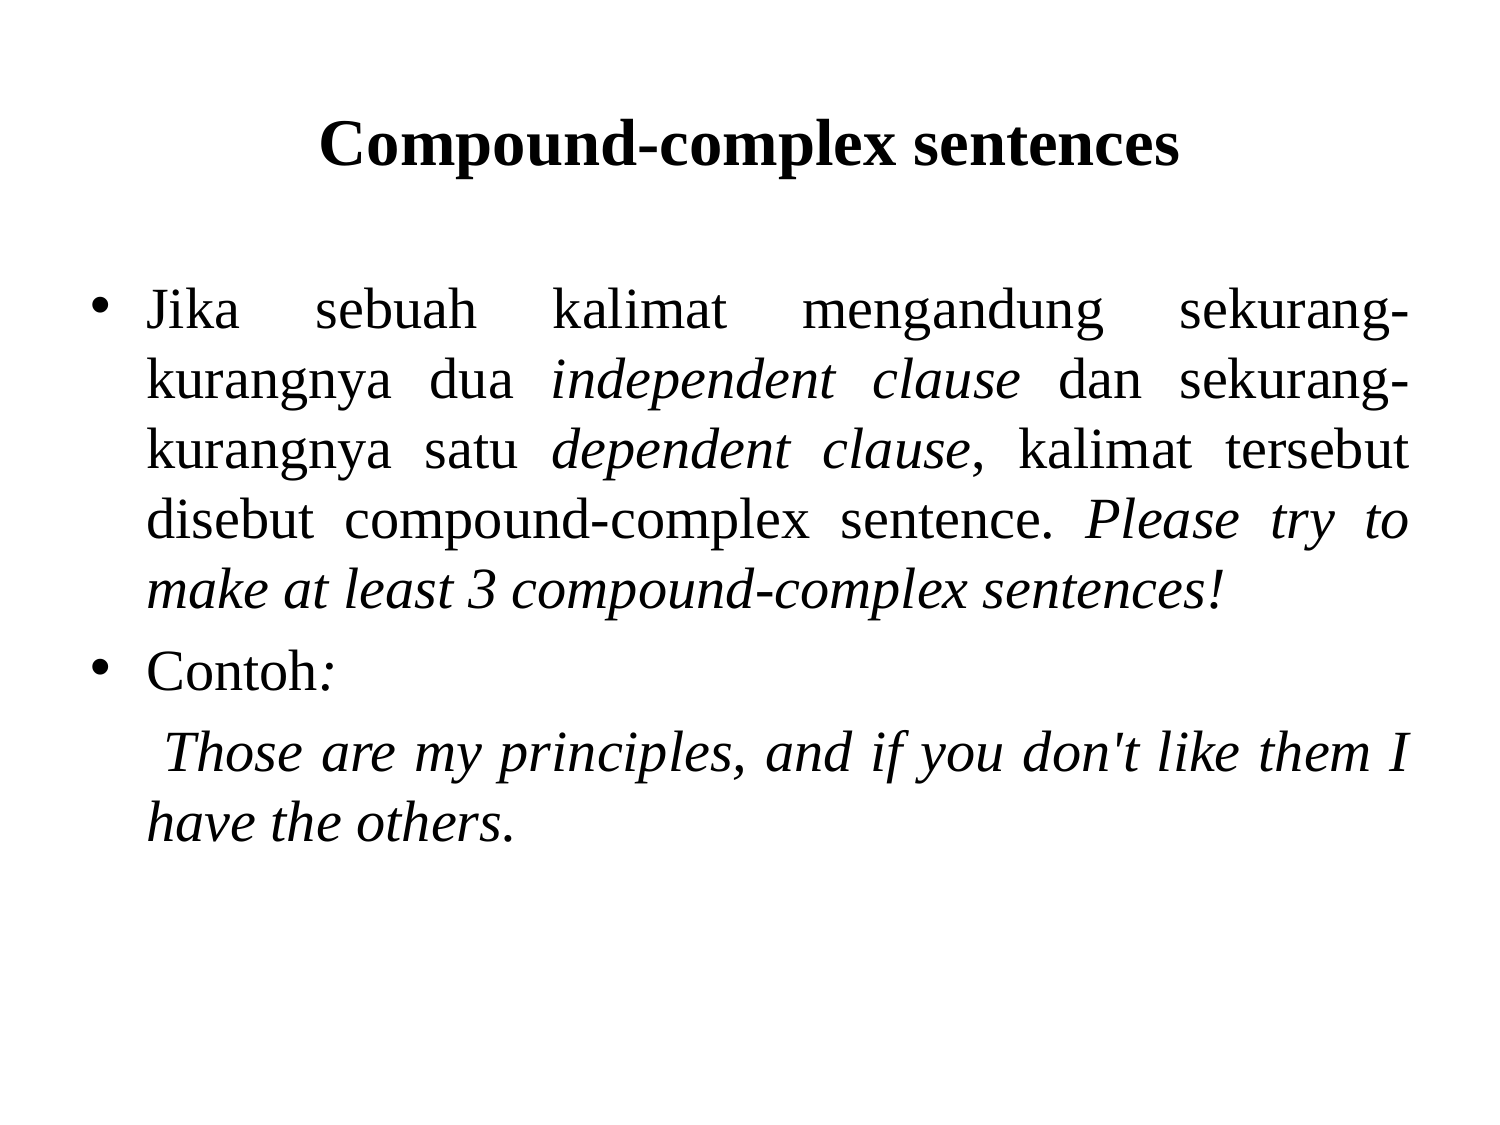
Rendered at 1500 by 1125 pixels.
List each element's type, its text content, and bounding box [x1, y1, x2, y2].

title Compound-complex sentences [75, 45, 1425, 233]
list Jika sebuah kalimat mengandung sekurang-kurangnya dua independent clause dan sekurang-kurangnya satu dependent clause, kalimat tersebut disebut compound-complex sentence. Please try to make at least 3 compound-complex sentences! Contoh: Those are my principles, and if you don't like them I have the others. [75, 262, 1425, 1005]
